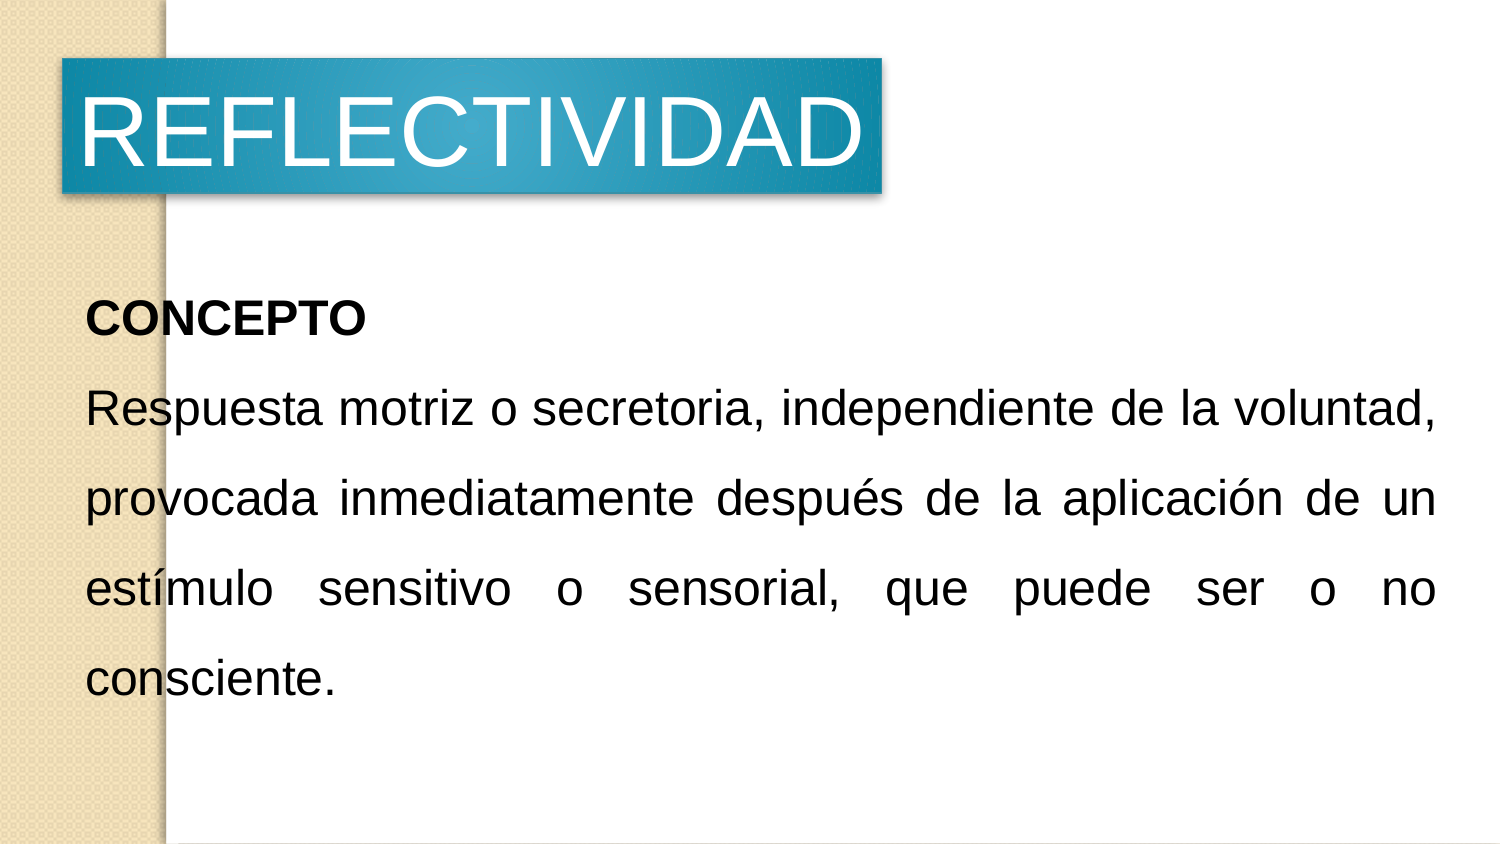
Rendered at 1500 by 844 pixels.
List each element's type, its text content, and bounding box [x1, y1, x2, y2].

text_box CONCEPTO Respuesta motriz o secretoria, independiente de la voluntad, provocada inmediatamente después de la aplicación de un estímulo sensitivo o sensorial, que puede ser o no consciente. [70, 248, 1454, 714]
text_box REFLECTIVIDAD [62, 58, 882, 194]
